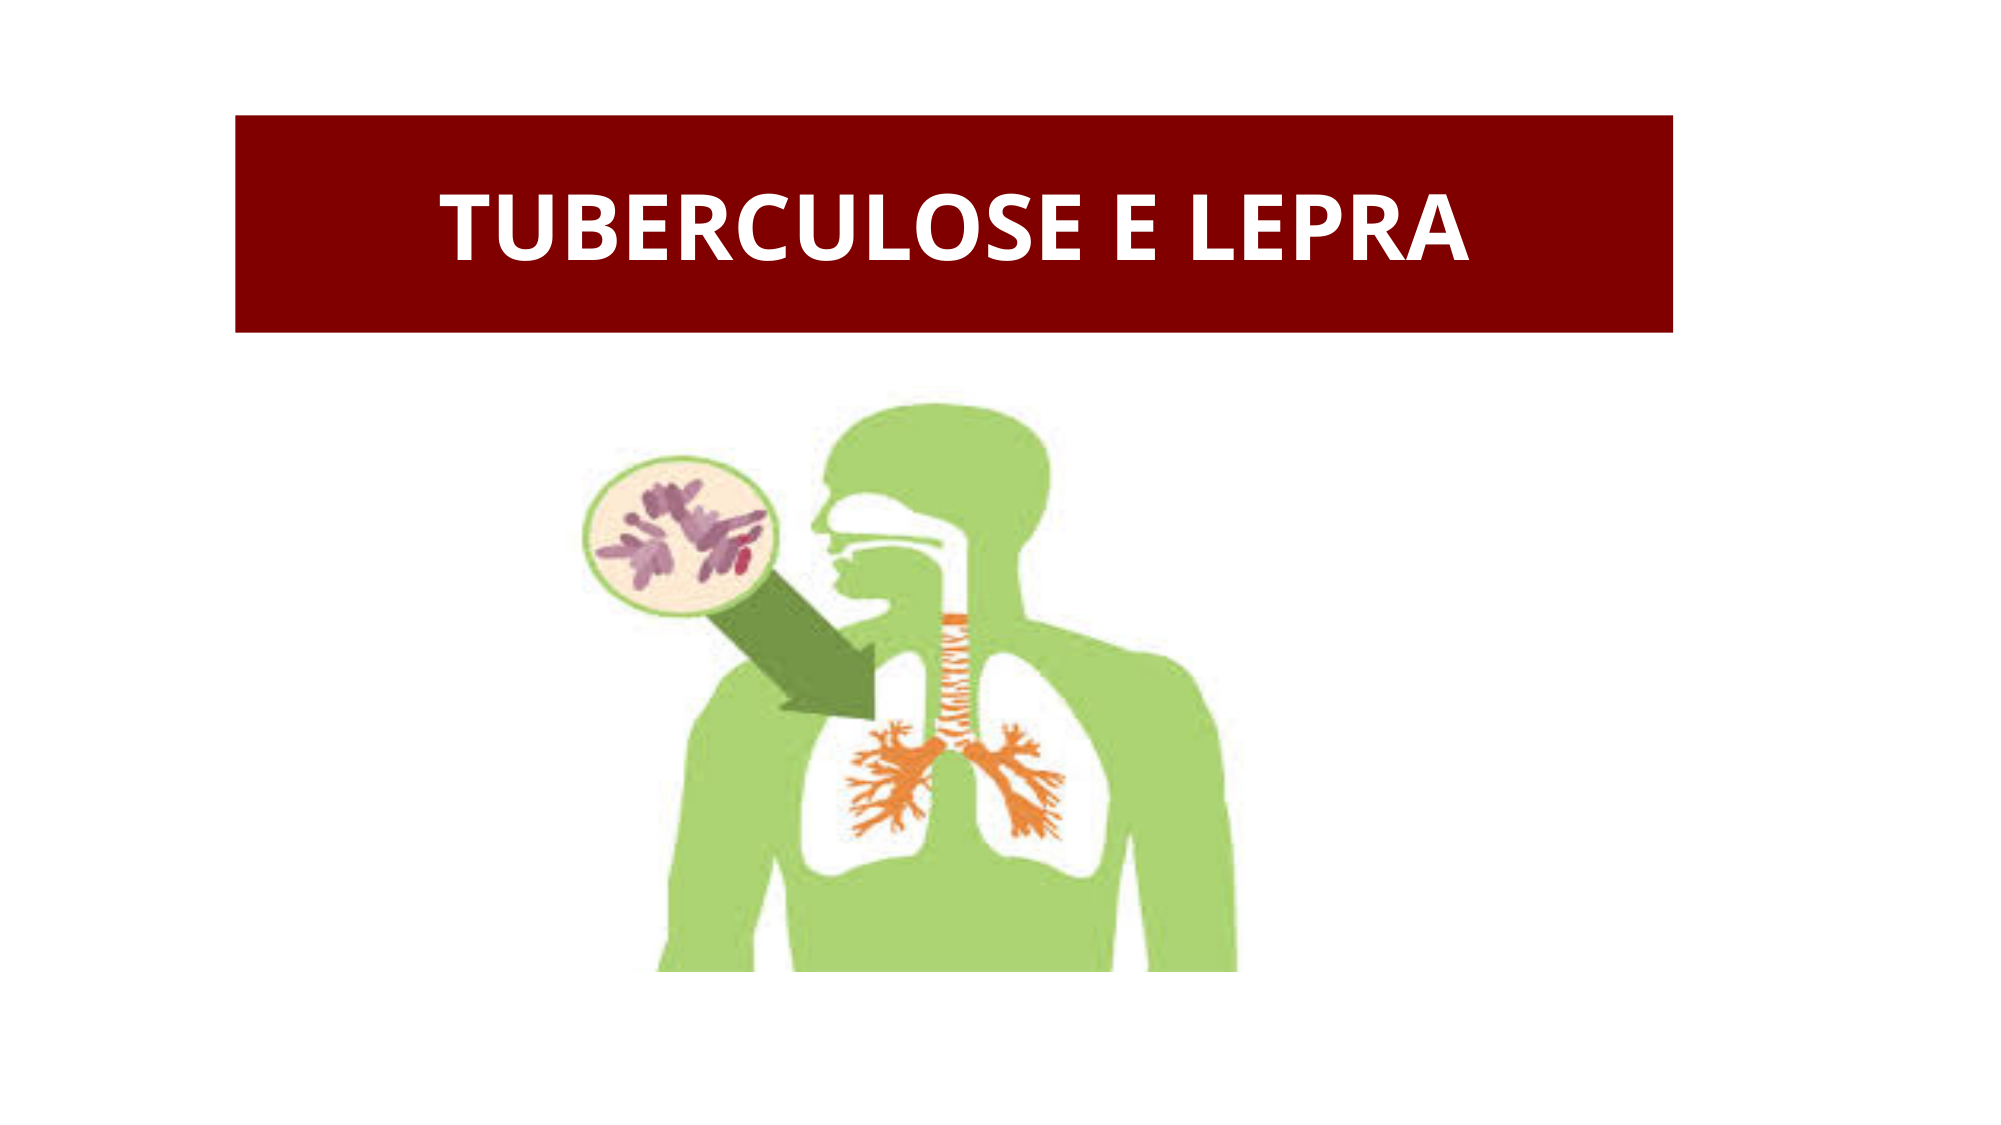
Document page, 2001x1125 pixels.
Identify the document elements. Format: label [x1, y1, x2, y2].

picture [558, 386, 1270, 972]
title [235, 115, 1674, 333]
